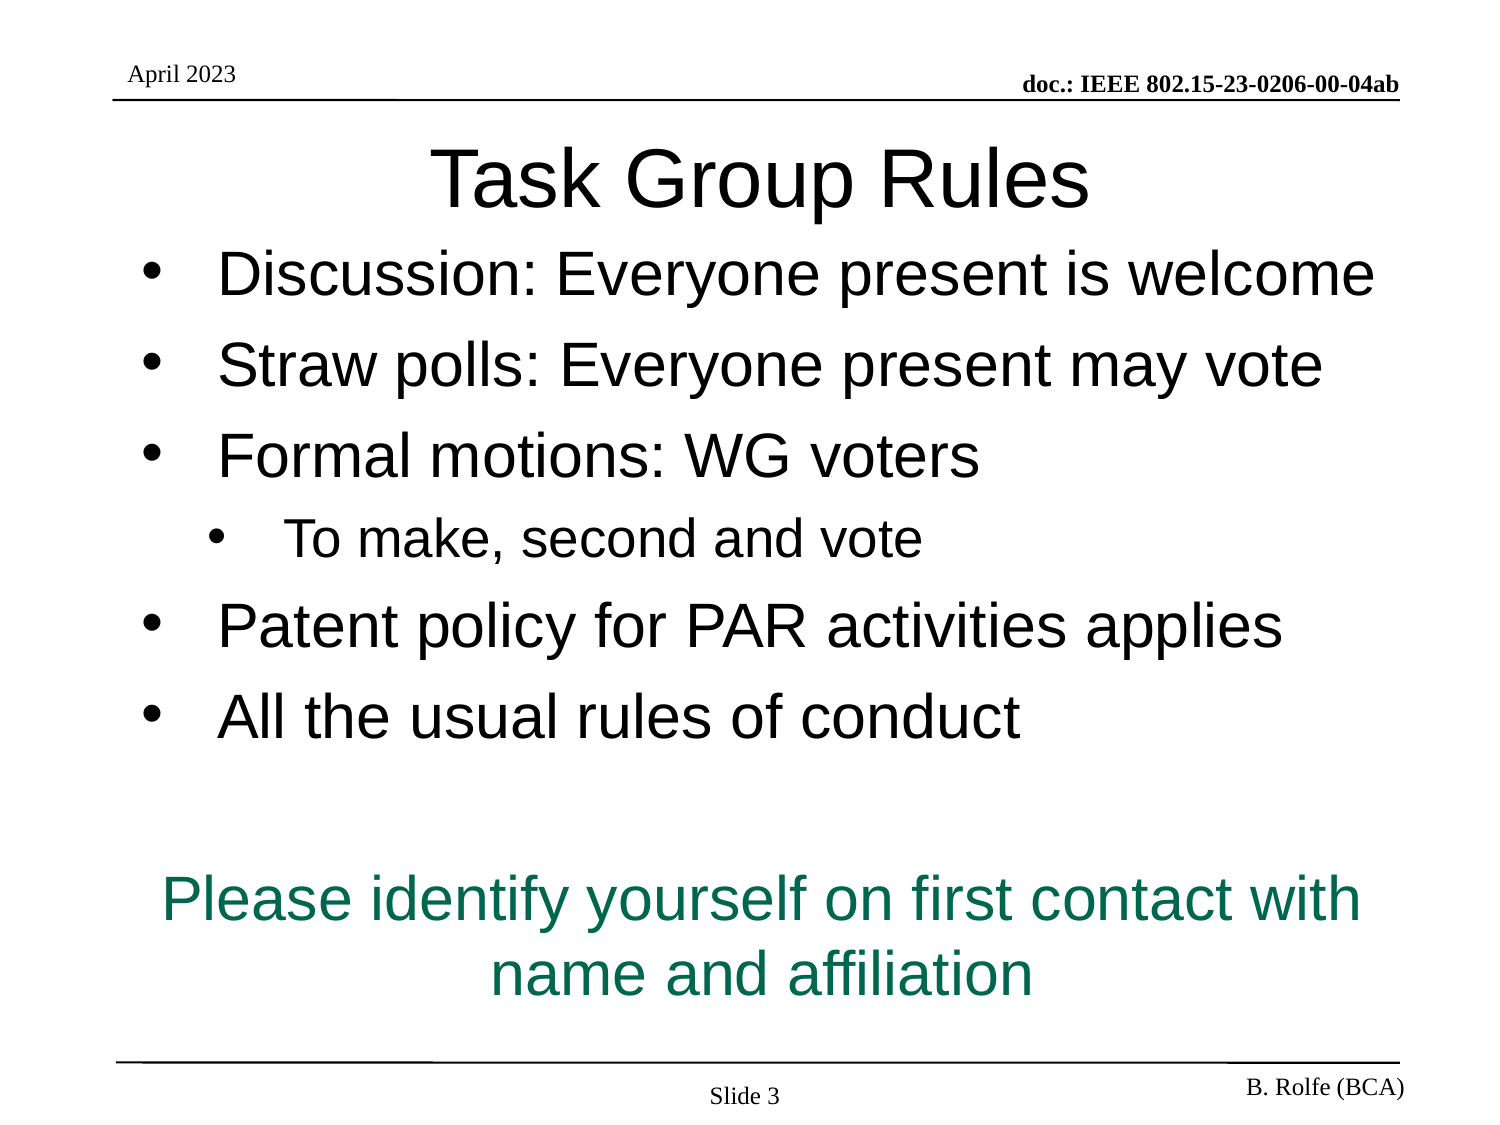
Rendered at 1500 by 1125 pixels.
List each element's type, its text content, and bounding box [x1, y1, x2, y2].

title Task Group Rules [123, 112, 1398, 237]
list Discussion: Everyone present is welcome Straw polls: Everyone present may vote Formal motions: WG voters To make, second and vote Patent policy for PAR activities applies All the usual rules of conduct Please identify yourself on first contact with name and affiliation [125, 224, 1400, 1024]
slide_number Slide 3 [690, 1075, 799, 1115]
